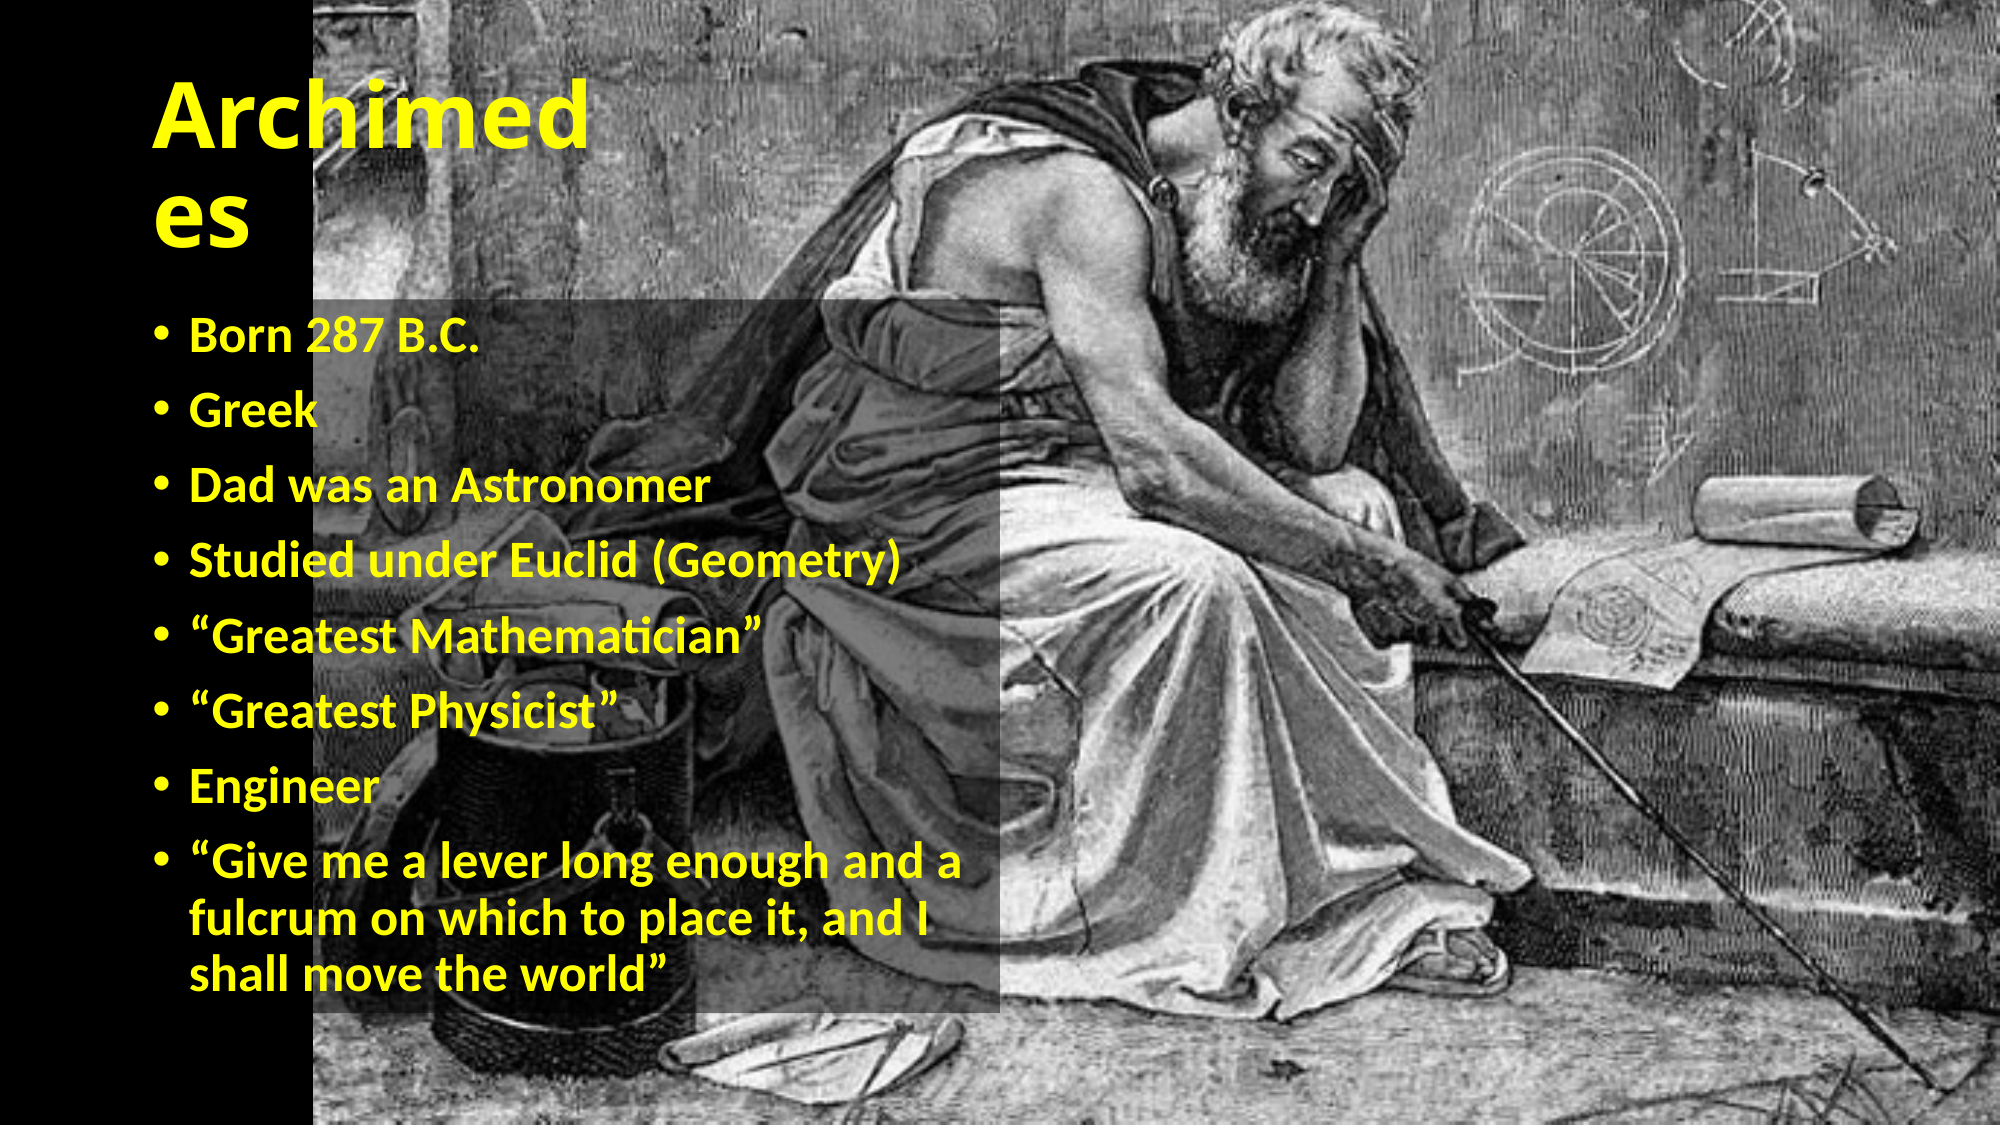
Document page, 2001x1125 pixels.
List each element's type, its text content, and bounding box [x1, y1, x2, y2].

title Archimedes [137, 59, 313, 278]
picture [313, 0, 2000, 1125]
list Born 287 B.C. Greek Dad was an Astronomer Studied under Euclid (Geometry) “Greatest Mathematician” “Greatest Physicist” Engineer “Give me a lever long enough and a fulcrum on which to place it, and I shall move the world” [137, 299, 313, 1014]
